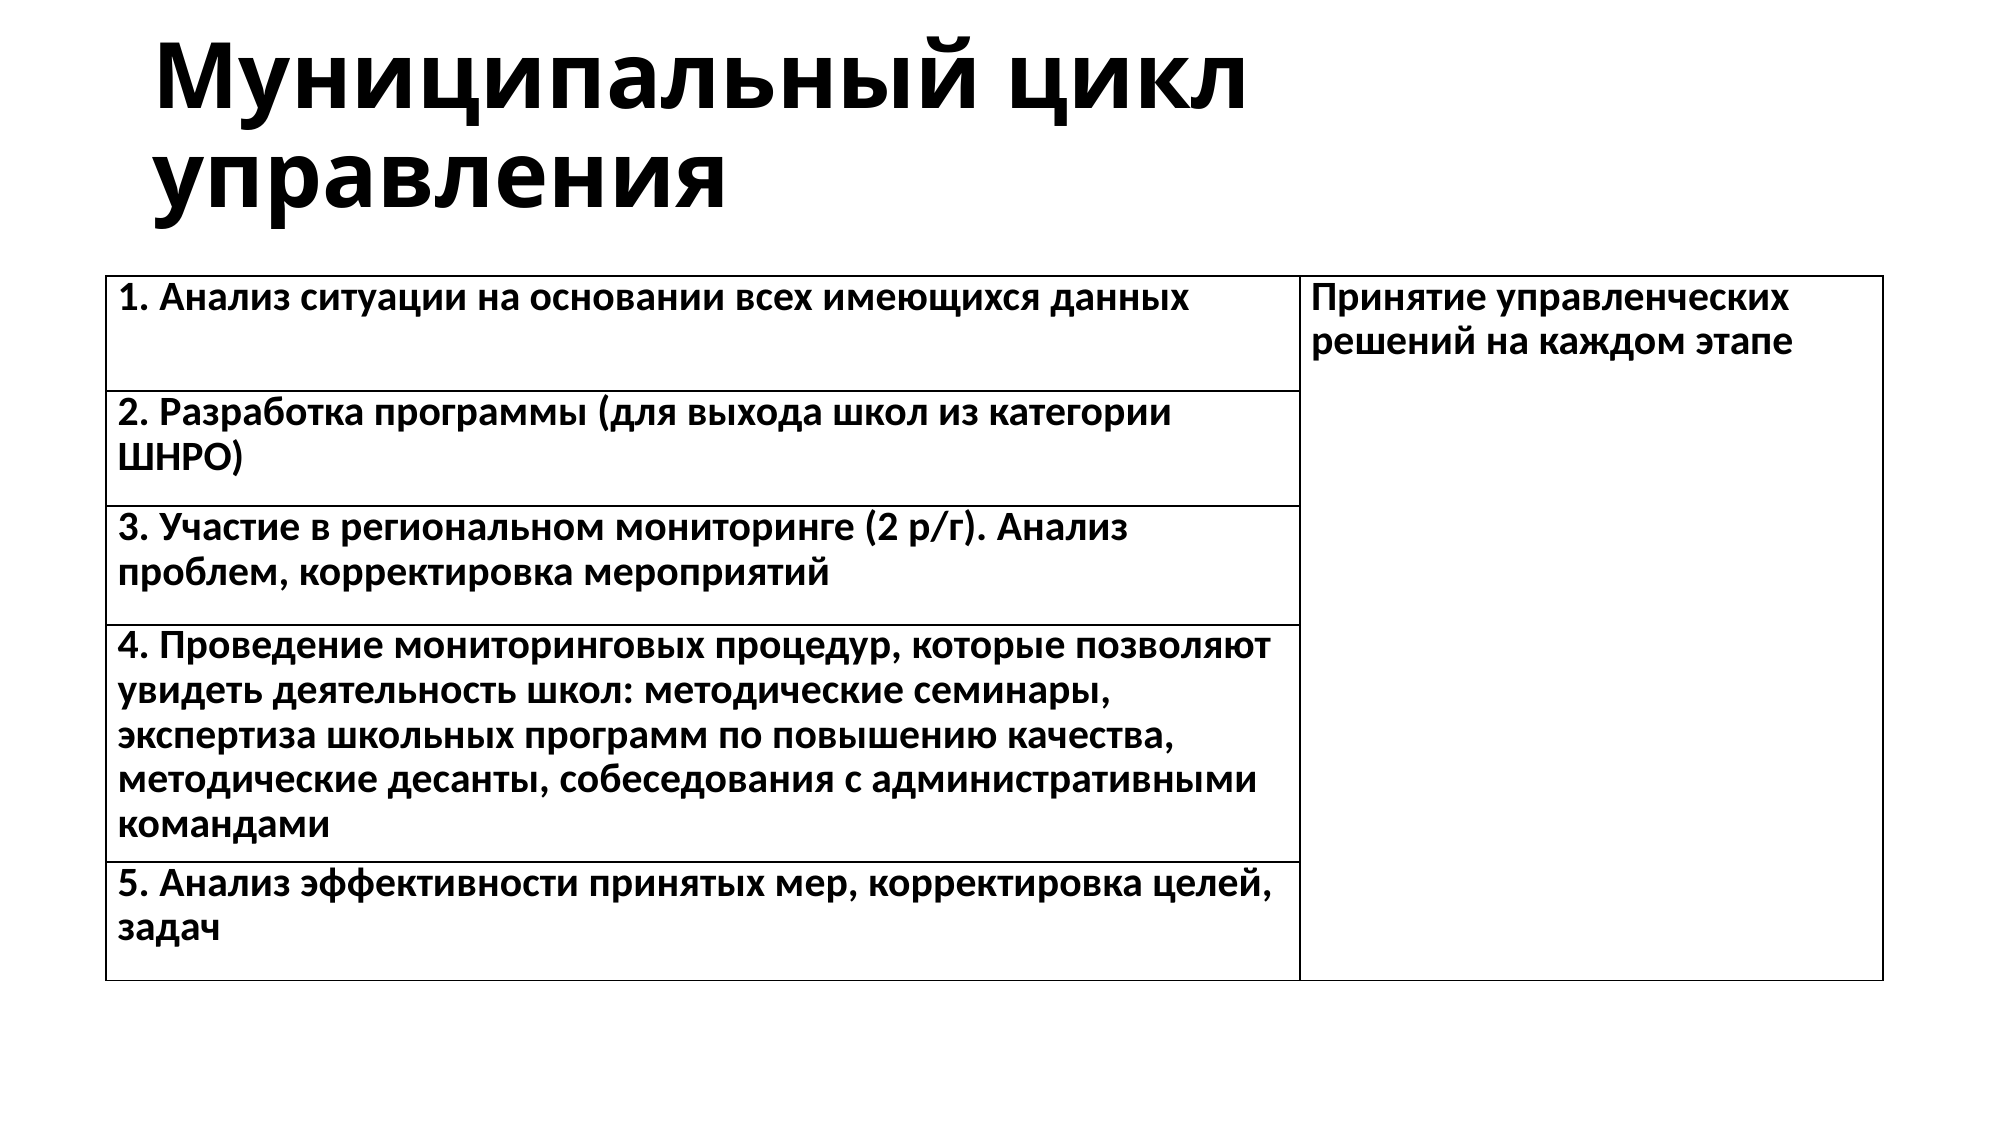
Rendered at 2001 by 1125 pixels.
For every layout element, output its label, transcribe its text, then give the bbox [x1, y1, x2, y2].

table_cell 3. Участие в региональном мониторинге (2 р/г). Анализ проблем, корректировка мероприятий [107, 507, 1299, 624]
table_header 1. Анализ ситуации на основании всех имеющихся данных [107, 277, 1299, 390]
table_header Принятие управленческих решений на каждом этапе [1301, 277, 1882, 980]
title Муниципальный цикл управления [137, 59, 1863, 197]
table_cell 5. Анализ эффективности принятых мер, корректировка целей, задач [107, 863, 1299, 980]
table_cell 4. Проведение мониторинговых процедур, которые позволяют увидеть деятельность школ: методические семинары, экспертиза школьных программ по повышению качества, методические десанты, собеседования с административными командами [107, 626, 1299, 861]
table_cell 2. Разработка программы (для выхода школ из категории ШНРО) [107, 392, 1299, 505]
